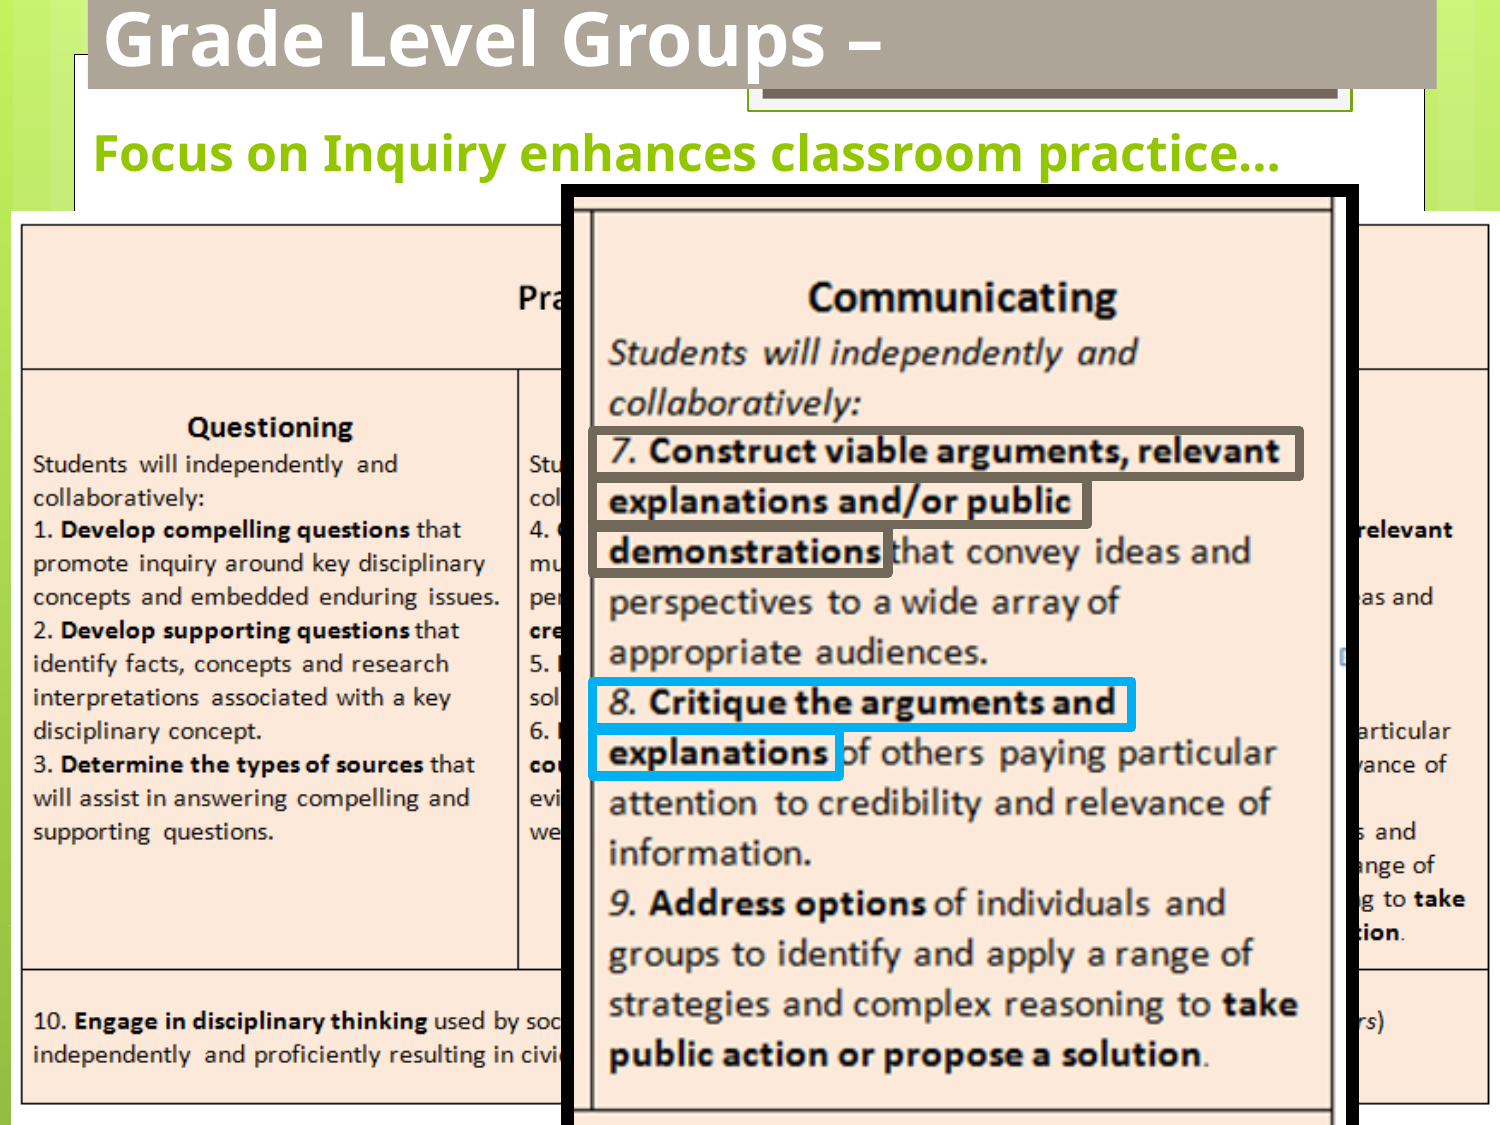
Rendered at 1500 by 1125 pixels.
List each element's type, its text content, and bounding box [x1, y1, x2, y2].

text_box Grade Level Groups – [87, 0, 1437, 89]
title Focus on Inquiry enhances classroom practice… [77, 100, 1425, 190]
picture [11, 196, 1500, 1125]
